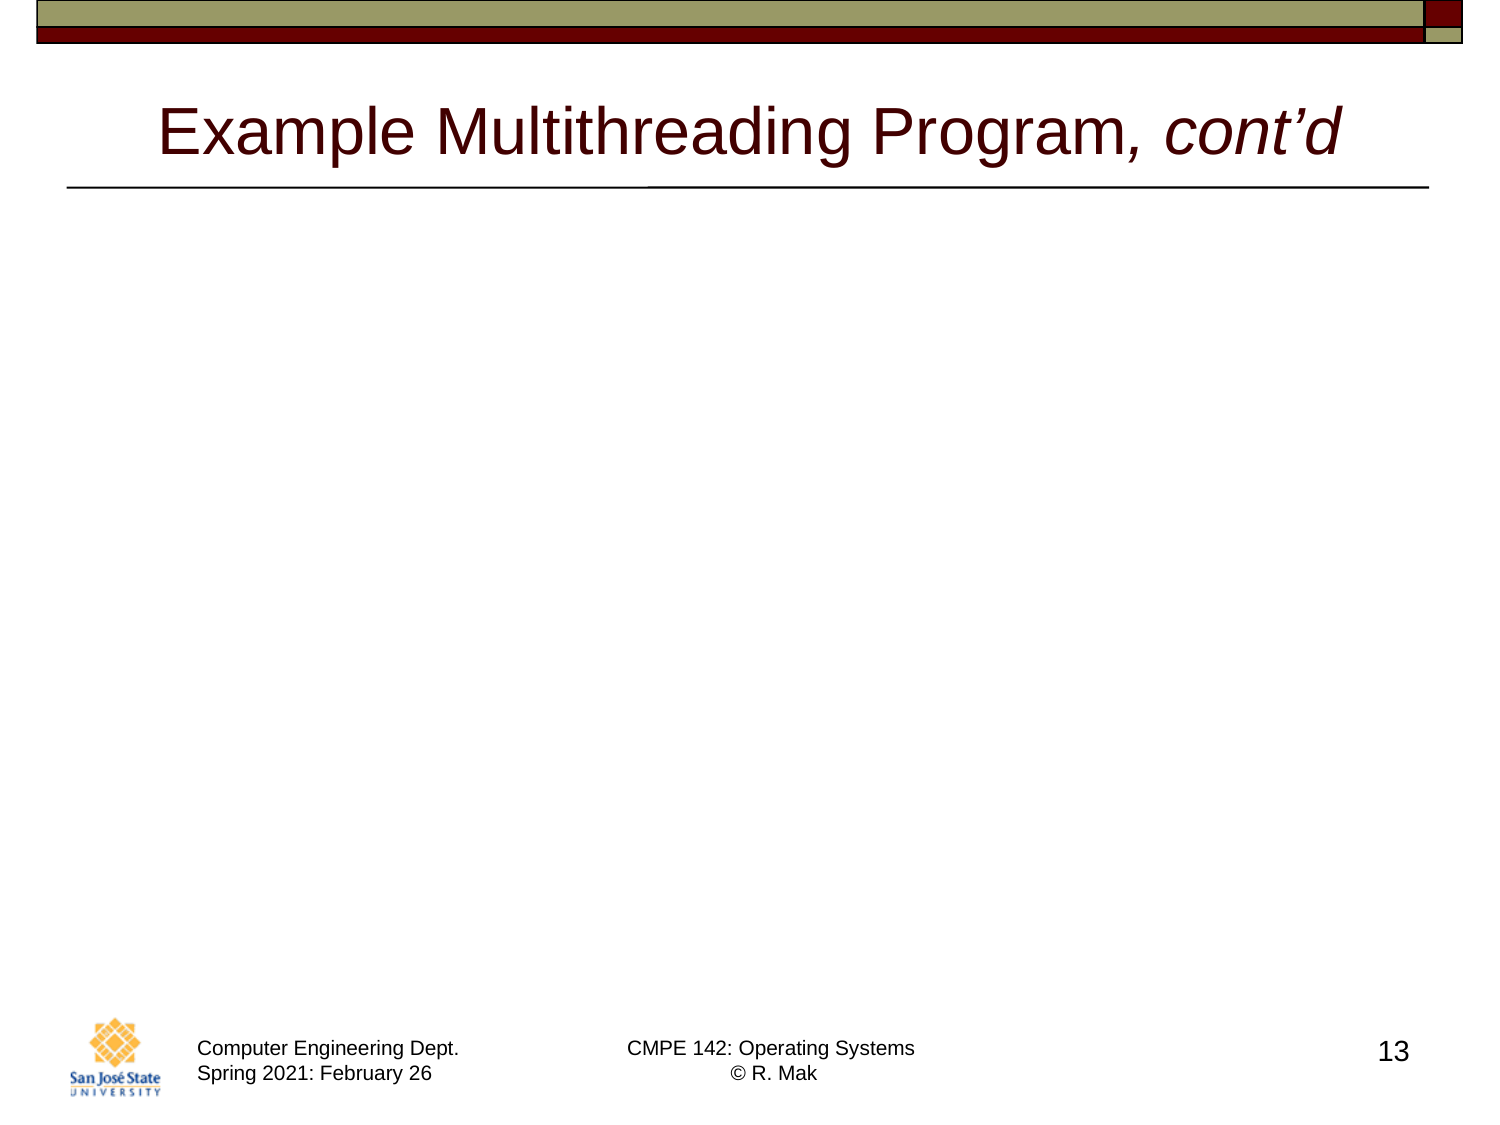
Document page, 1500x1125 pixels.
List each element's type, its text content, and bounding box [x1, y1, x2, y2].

picture [60, 1012, 166, 1112]
slide_number 13 [1305, 1025, 1425, 1100]
title Example Multithreading Program, cont’d [75, 67, 1425, 175]
